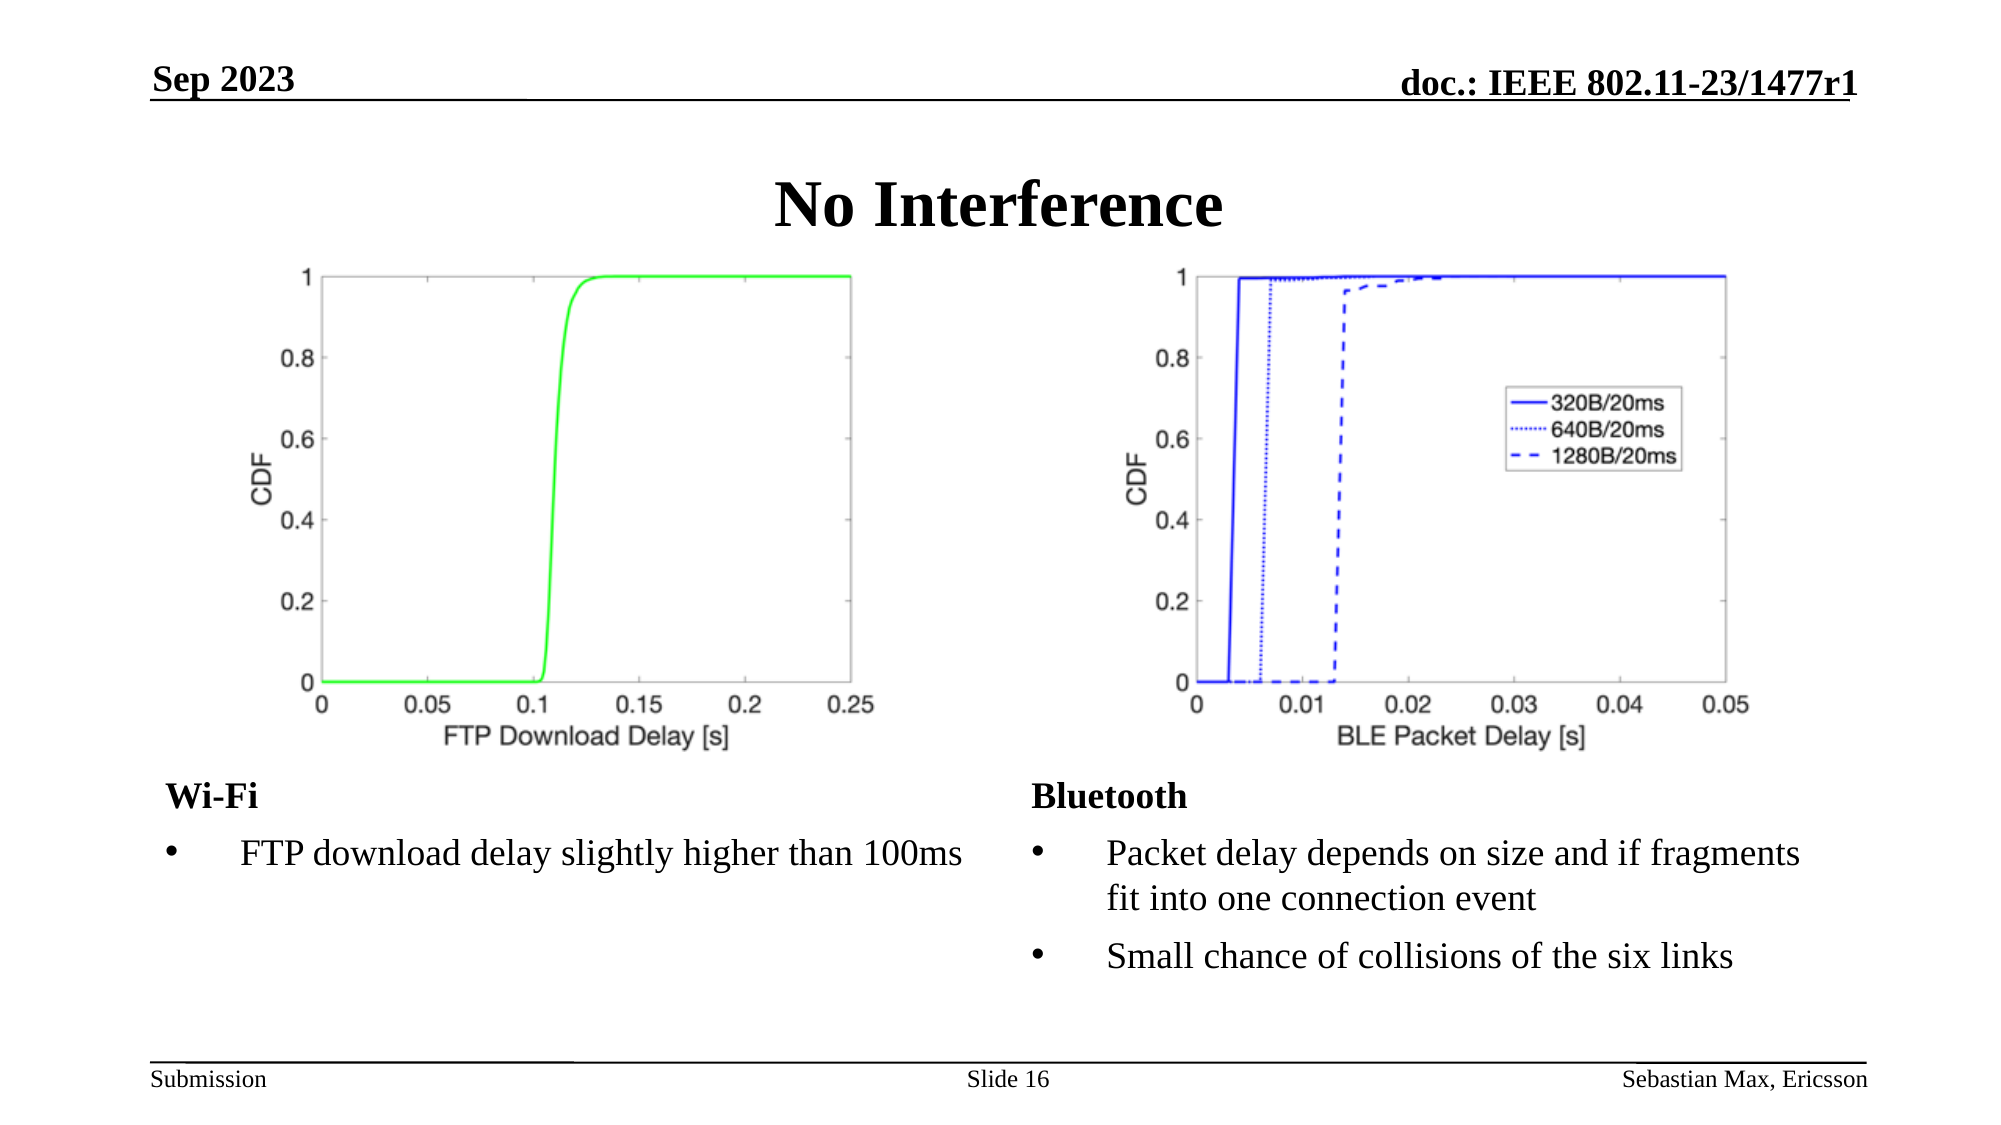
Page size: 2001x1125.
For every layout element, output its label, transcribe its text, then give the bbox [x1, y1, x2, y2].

picture [249, 267, 876, 752]
list Bluetooth Packet delay depends on size and if fragments fit into one connection event Small chance of collisions of the six links [1016, 763, 1850, 1000]
footer Sebastian Max, Ericsson [1171, 1061, 1869, 1093]
list Wi-Fi FTP download delay slightly higher than 100ms [149, 763, 984, 1000]
title No Interference [149, 112, 1850, 288]
picture [1124, 267, 1751, 752]
slide_number Slide 16 [950, 1061, 1067, 1123]
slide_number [152, 54, 563, 100]
